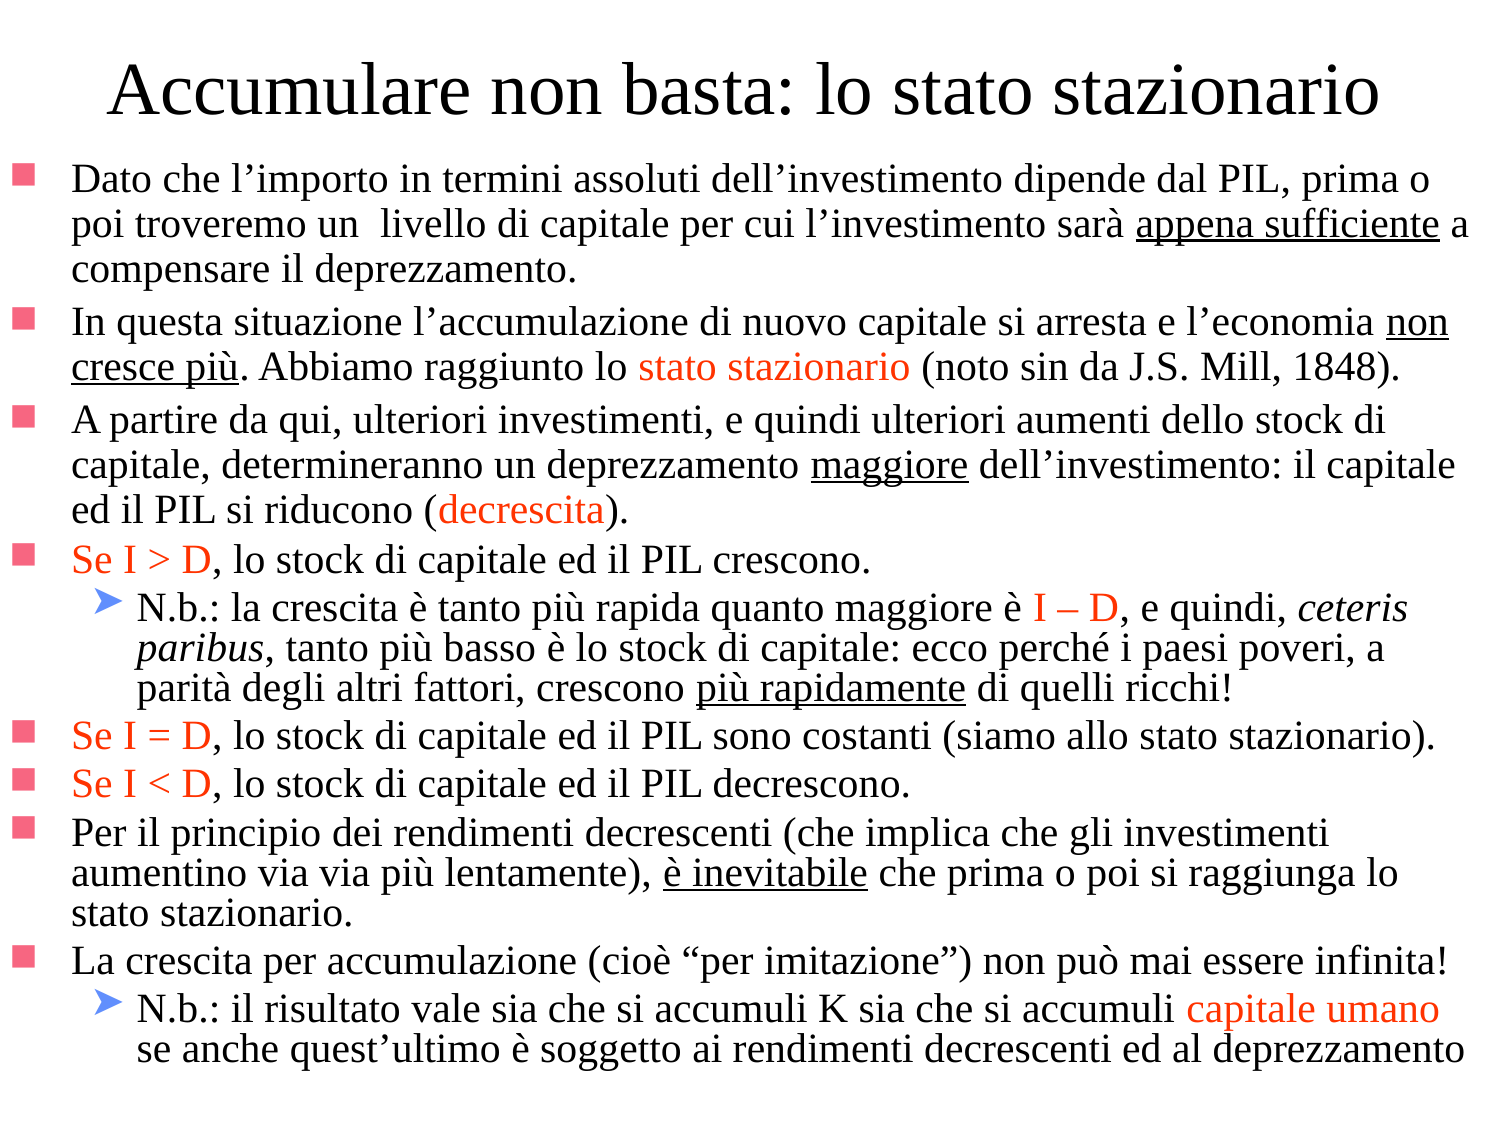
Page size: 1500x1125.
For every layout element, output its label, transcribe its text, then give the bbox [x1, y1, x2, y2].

list Dato che l’importo in termini assoluti dell’investimento dipende dal PIL, prima o poi troveremo un livello di capitale per cui l’investimento sarà appena sufficiente a compensare il deprezzamento. In questa situazione l’accumulazione di nuovo capitale si arresta e l’economia non cresce più. Abbiamo raggiunto lo stato stazionario (noto sin da J.S. Mill, 1848). A partire da qui, ulteriori investimenti, e quindi ulteriori aumenti dello stock di capitale, determineranno un deprezzamento maggiore dell’investimento: il capitale ed il PIL si riducono (decrescita). Se I > D, lo stock di capitale ed il PIL crescono. N.b.: la crescita è tanto più rapida quanto maggiore è I – D, e quindi, ceteris paribus, tanto più basso è lo stock di capitale: ecco perché i paesi poveri, a parità degli altri fattori, crescono più rapidamente di quelli ricchi! Se I = D, lo stock di capitale ed il PIL sono costanti (siamo allo stato stazionario). Se I < D, lo stock di capitale ed il PIL decrescono. Per il principio dei rendimenti decrescenti (che implica che gli investimenti aumentino via via più lentamente), è inevitabile che prima o poi si raggiunga lo stato stazionario. La crescita per accumulazione (cioè “per imitazione”) non può mai essere infinita! N.b.: il risultato vale sia che si accumuli K sia che si accumuli capitale umano se anche quest’ultimo è soggetto ai rendimenti decrescenti ed al deprezzamento [0, 148, 1500, 1083]
title Accumulare non basta: lo stato stazionario [29, 31, 1459, 138]
